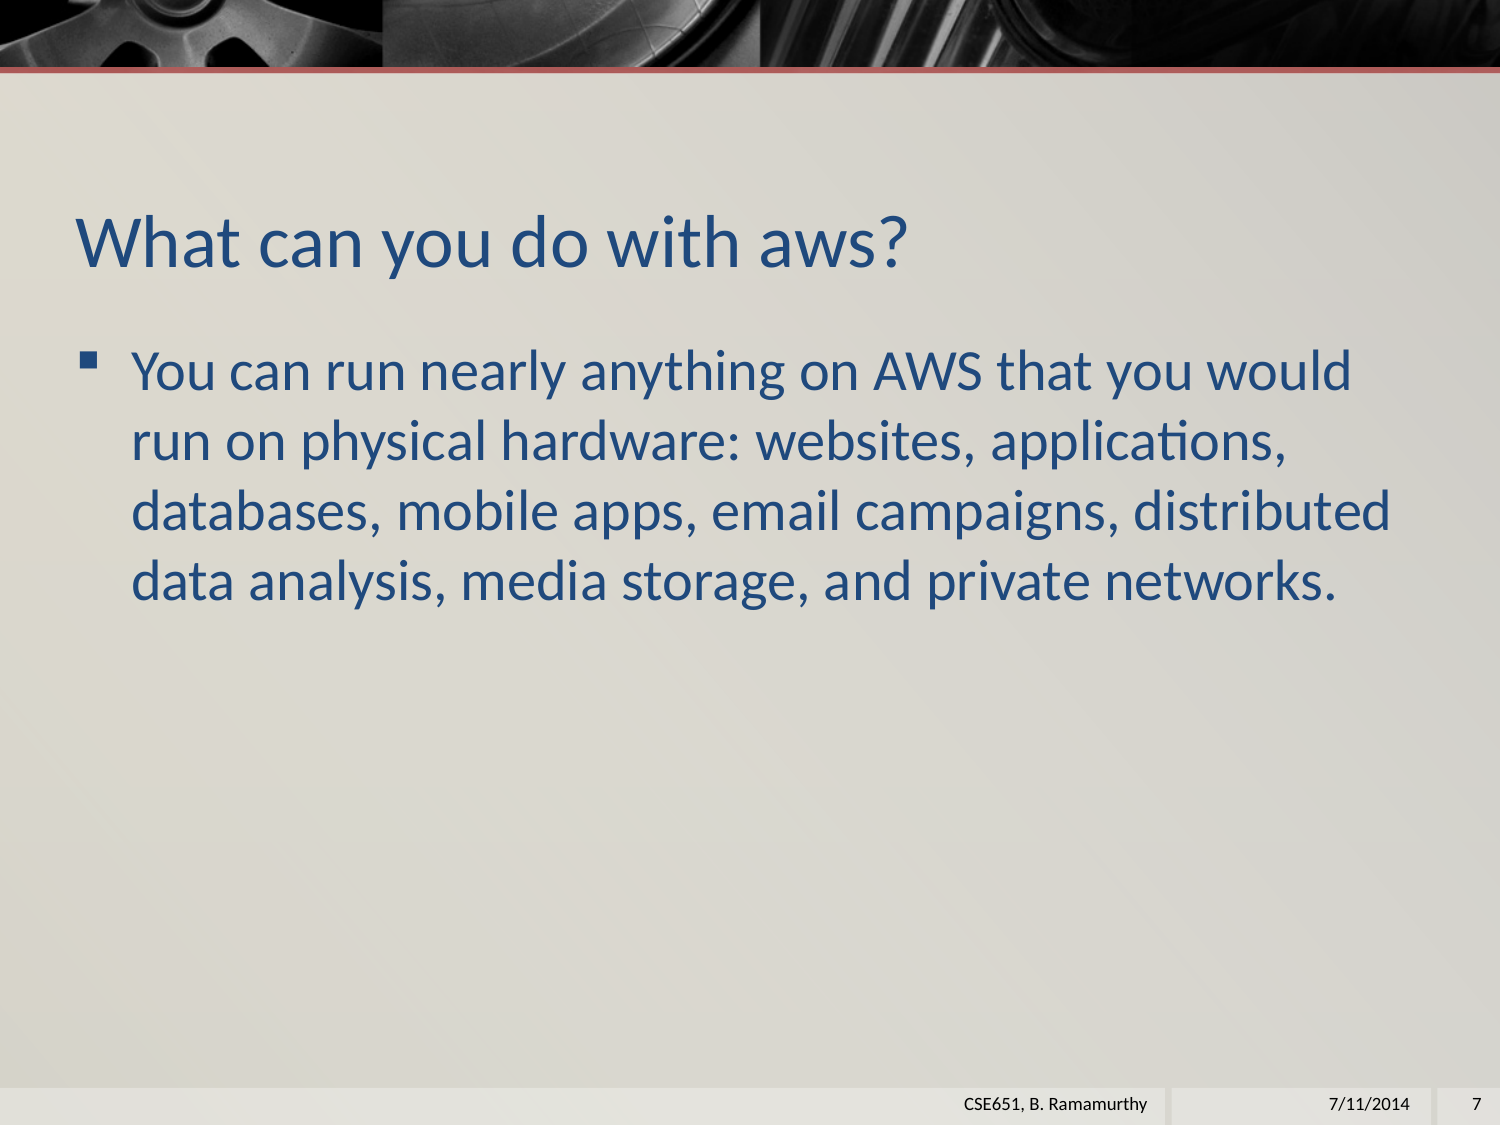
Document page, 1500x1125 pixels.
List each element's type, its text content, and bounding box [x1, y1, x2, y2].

title What can you do with aws? [75, 162, 1425, 313]
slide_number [1175, 1084, 1425, 1122]
list You can run nearly anything on AWS that you would run on physical hardware: websites, applications, databases, mobile apps, email campaigns, distributed data analysis, media storage, and private networks. [75, 324, 1425, 1005]
slide_number 7 [1434, 1084, 1497, 1122]
footer CSE651, B. Ramamurthy [75, 1084, 1163, 1122]
picture [0, 0, 1500, 67]
